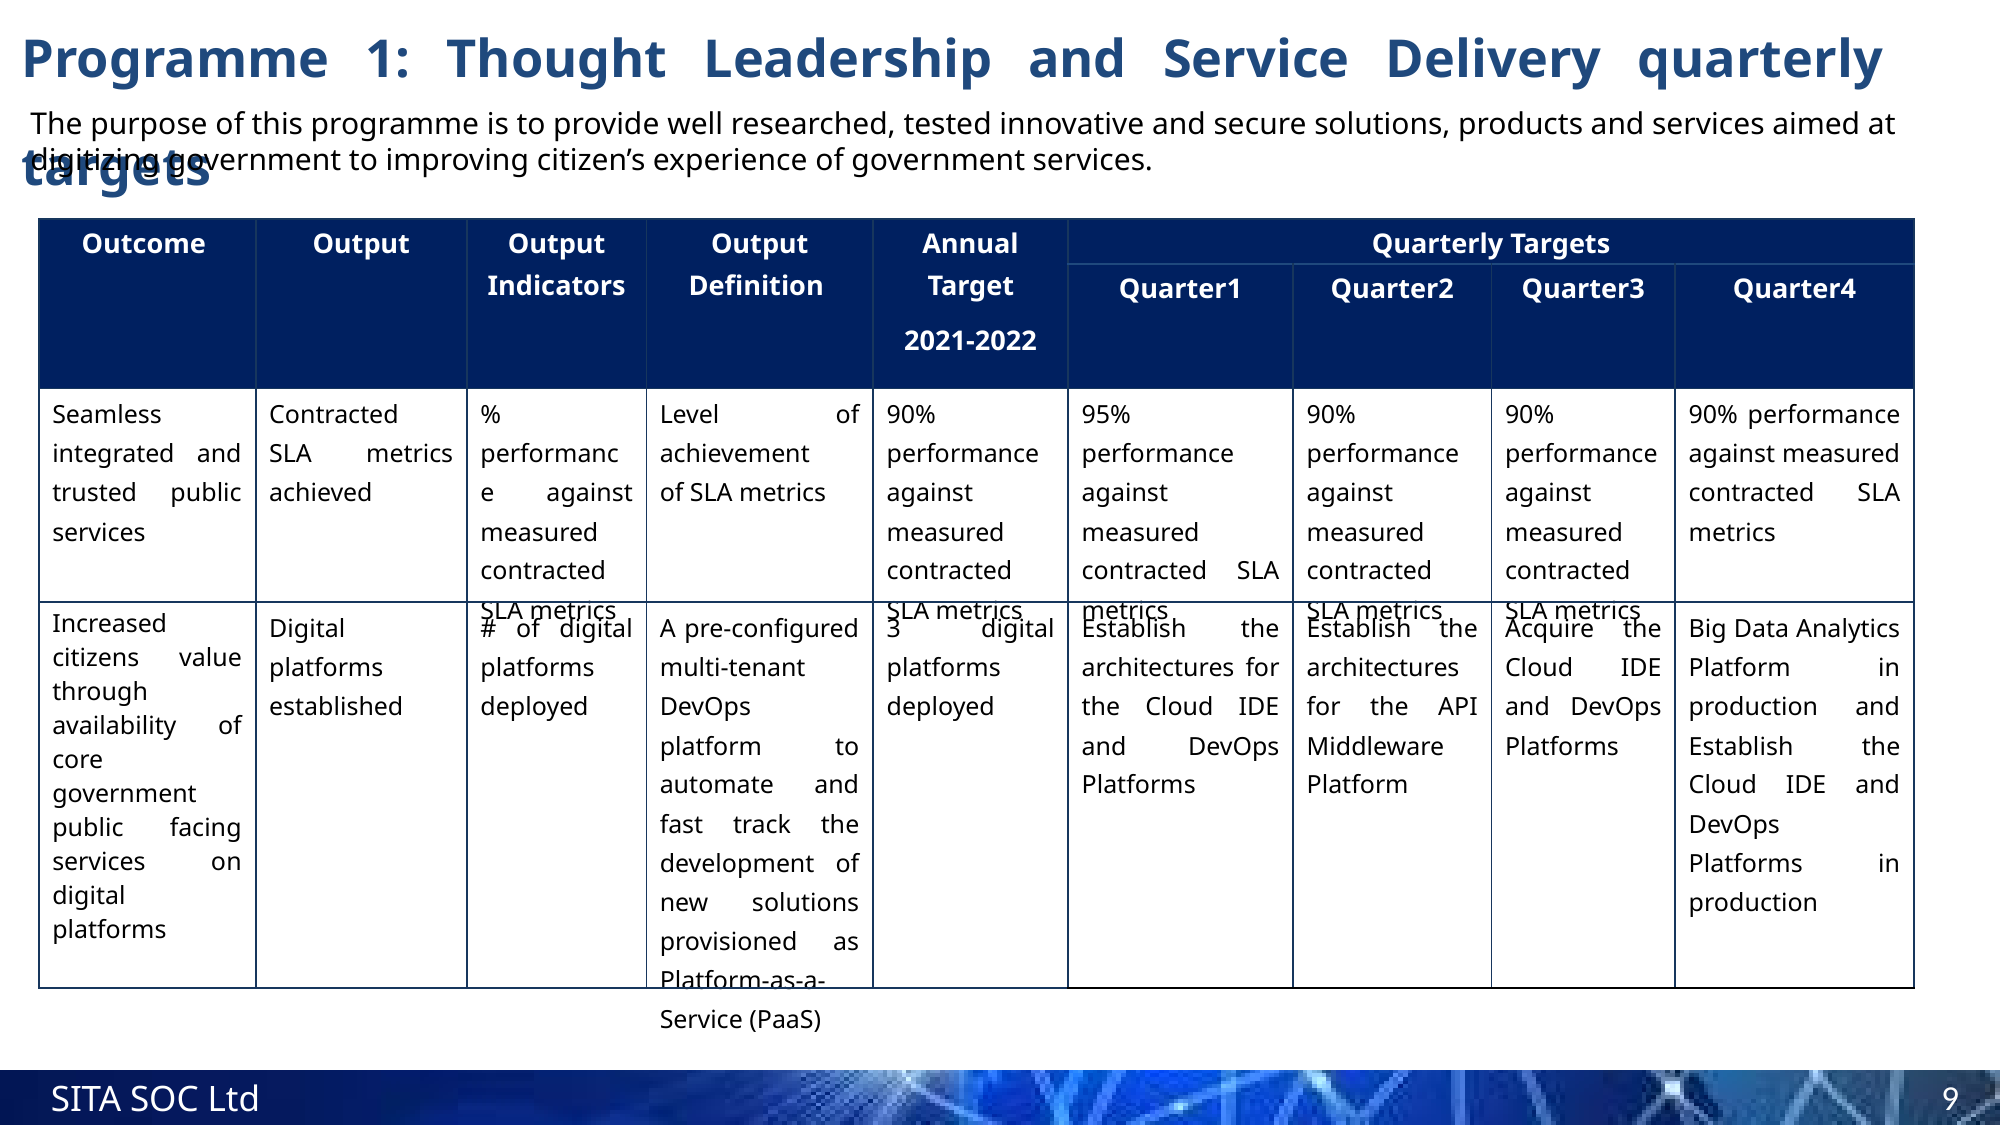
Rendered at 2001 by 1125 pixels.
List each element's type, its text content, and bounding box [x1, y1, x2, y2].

table_cell Quarter4 [1676, 265, 1913, 388]
table_cell 90% performance against measured contracted SLA metrics [1492, 389, 1674, 601]
table_cell Big Data Analytics Platform in production and Establish the Cloud IDE and DevOps Platforms in production [1676, 603, 1913, 987]
table_cell Digital platforms established [257, 603, 466, 987]
table_cell Contracted SLA metrics achieved [257, 389, 466, 601]
table_cell 3 digital platforms deployed [874, 603, 1067, 987]
table_cell 90% performance against measured contracted SLA metrics [1294, 389, 1491, 601]
table_cell Increased citizens value through availability of core government public facing services on digital platforms [40, 603, 255, 987]
table_header Output Indicators [468, 220, 646, 388]
table_cell Seamless integrated and trusted public services [40, 389, 255, 601]
text_box The purpose of this programme is to provide well researched, tested innovative and secure solutions, products and services aimed at digitizing government to improving citizen’s experience of government services. [15, 97, 1960, 185]
table_cell A pre-configured multi-tenant DevOps platform to automate and fast track the development of new solutions provisioned as Platform-as-a-Service (PaaS) [647, 603, 872, 987]
table_cell Quarter3 [1492, 265, 1674, 388]
table_header Annual Target 2021-2022 [874, 220, 1067, 388]
table_cell Acquire the Cloud IDE and DevOps Platforms [1492, 603, 1674, 987]
table_cell Establish the architectures for the API Middleware Platform [1294, 603, 1491, 987]
table_header Outcome [40, 220, 255, 388]
text_box Programme 1: Thought Leadership and Service Delivery quarterly targets [6, 7, 1900, 239]
table_cell 95% performance against measured contracted SLA metrics [1069, 389, 1292, 601]
table_cell Quarter2 [1294, 265, 1491, 388]
table_cell 90% performance against measured contracted SLA metrics [1676, 389, 1913, 601]
table_cell # of digital platforms deployed [468, 603, 646, 987]
table_header Quarterly Targets [1069, 220, 1913, 263]
table_header Output [257, 220, 466, 388]
table_cell 90% performance against measured contracted SLA metrics [874, 389, 1067, 601]
table_cell % performance against measured contracted SLA metrics [468, 389, 646, 601]
table_cell Establish the architectures for the Cloud IDE and DevOps Platforms [1069, 603, 1292, 987]
table_header Output Definition [647, 220, 872, 388]
table_cell Level of achievement of SLA metrics [647, 389, 872, 601]
picture [0, 1070, 2000, 1125]
table_cell Quarter1 [1069, 265, 1292, 388]
